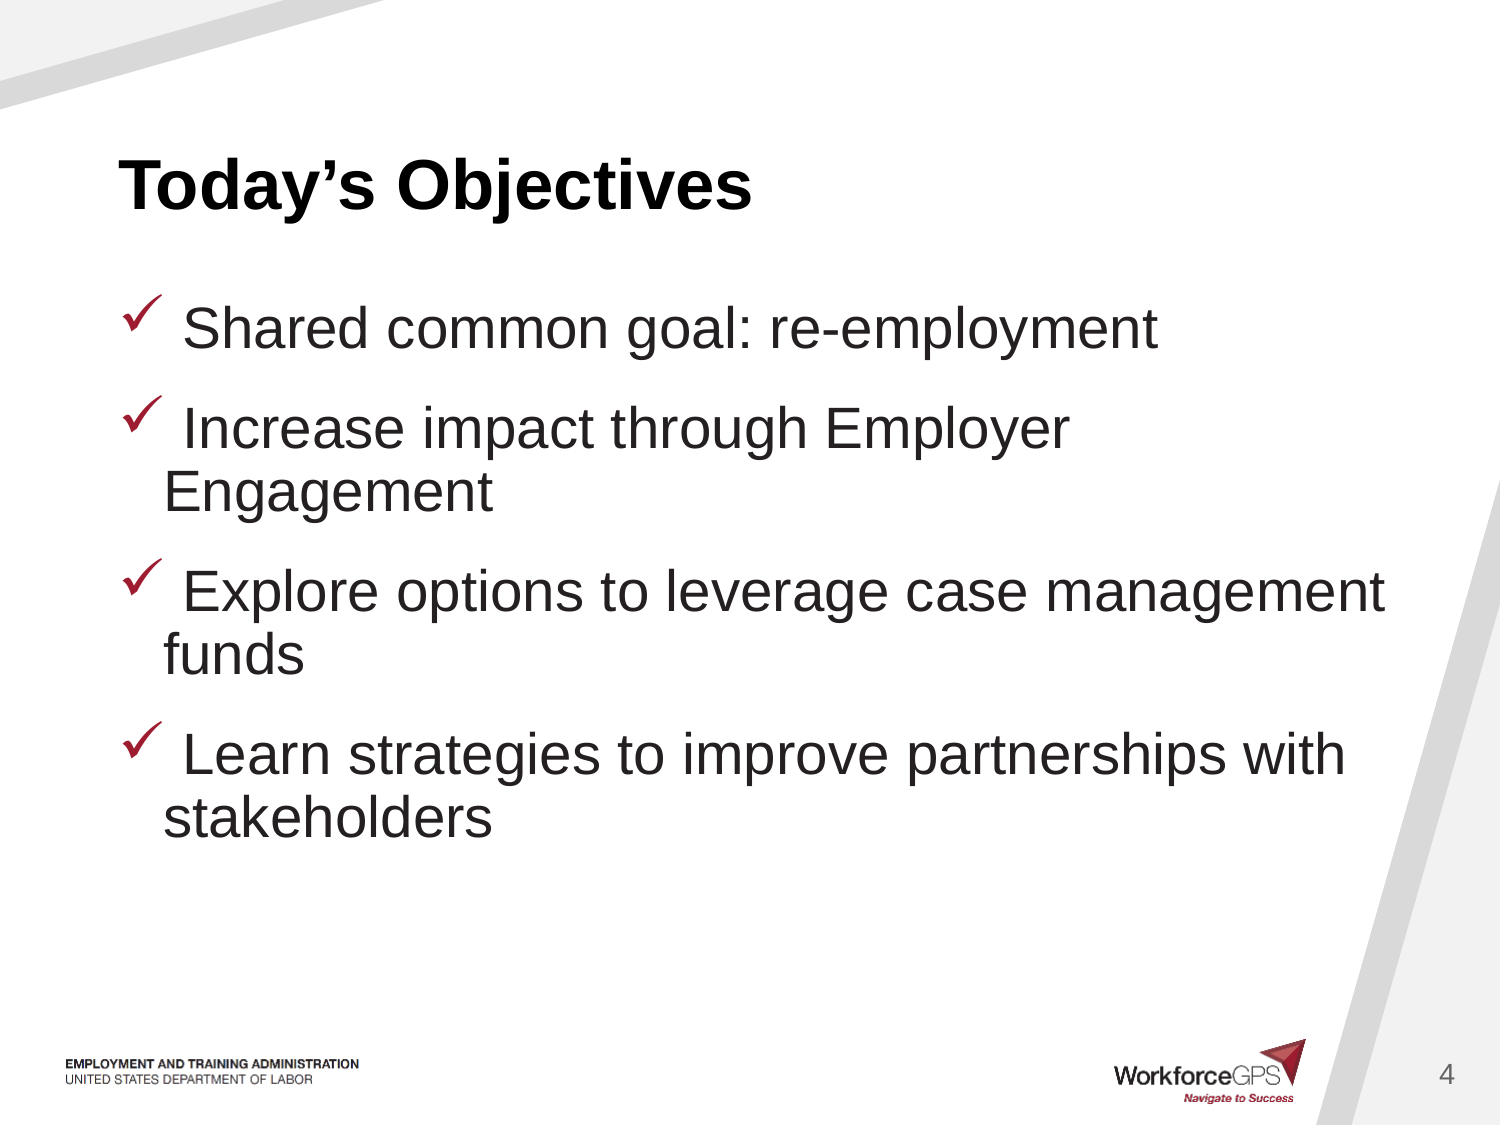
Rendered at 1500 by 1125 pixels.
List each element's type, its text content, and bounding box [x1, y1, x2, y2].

picture [59, 1053, 370, 1092]
slide_number 4 [1260, 1042, 1471, 1103]
title Today’s Objectives [103, 59, 1409, 233]
list Shared common goal: re-employment Increase impact through Employer Engagement Explore options to leverage case management funds Learn strategies to improve partnerships with stakeholders [103, 290, 1409, 1014]
picture [1112, 1038, 1308, 1105]
